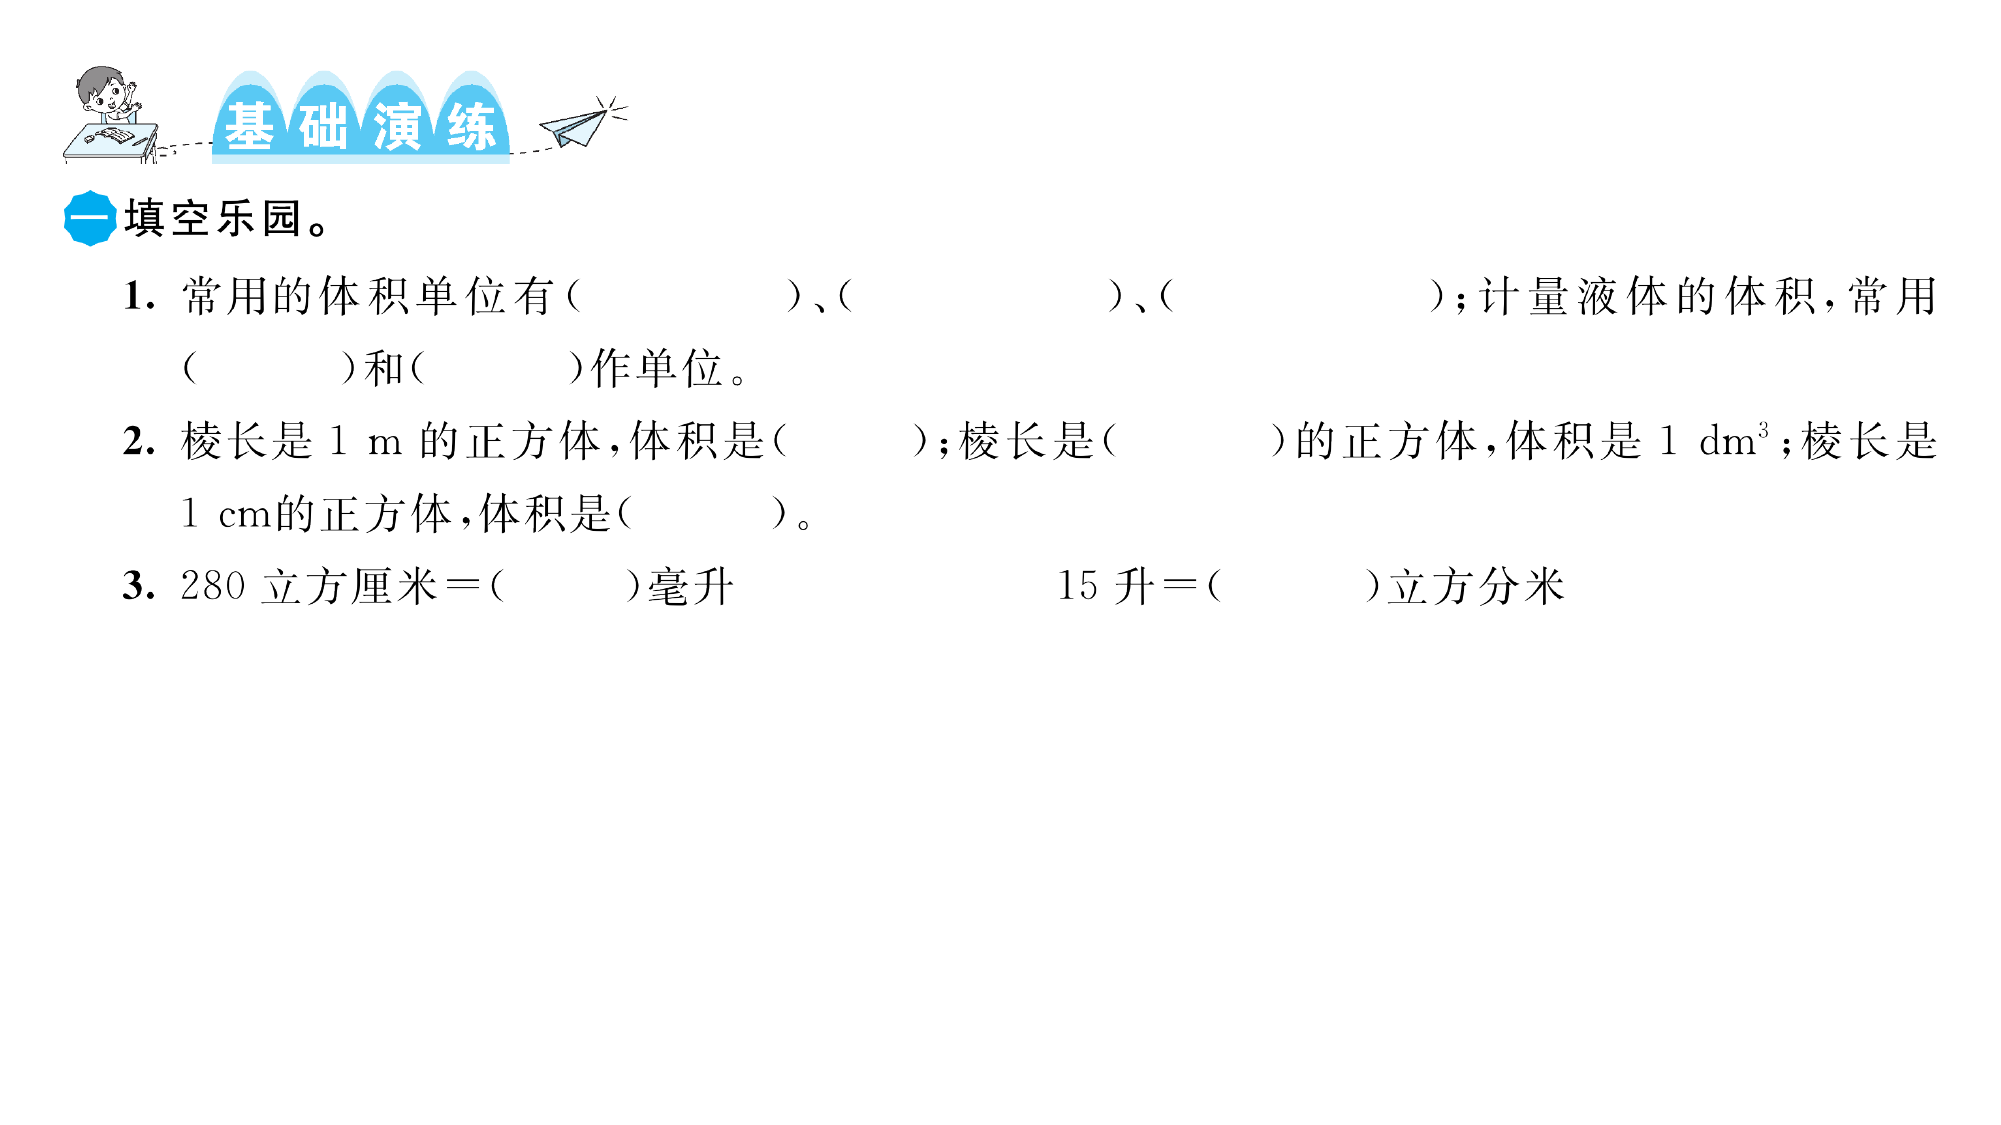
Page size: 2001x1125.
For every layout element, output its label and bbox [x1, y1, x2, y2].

picture [58, 58, 1949, 622]
